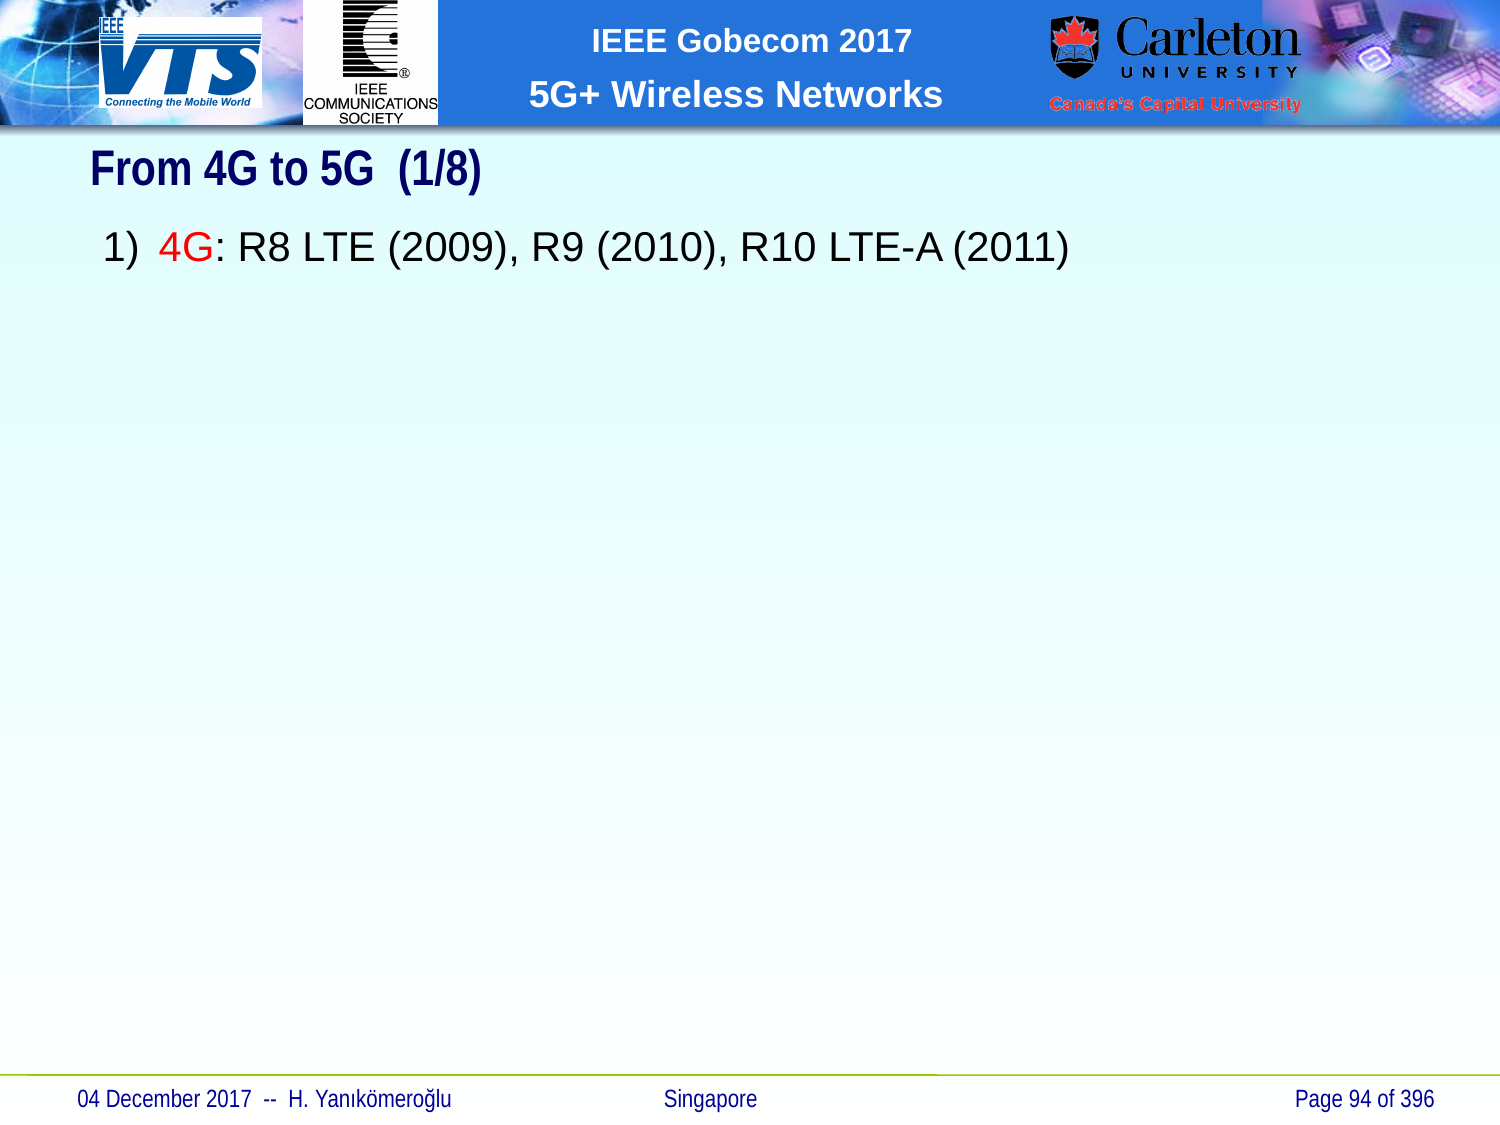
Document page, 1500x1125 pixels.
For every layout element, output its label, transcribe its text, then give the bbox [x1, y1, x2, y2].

list 1) 4G: R8 LTE (2009), R9 (2010), R10 LTE-A (2011) [87, 212, 1463, 1076]
title From 4G to 5G (1/8) [74, 134, 1113, 198]
picture [1050, 0, 1500, 125]
picture [0, 0, 438, 125]
